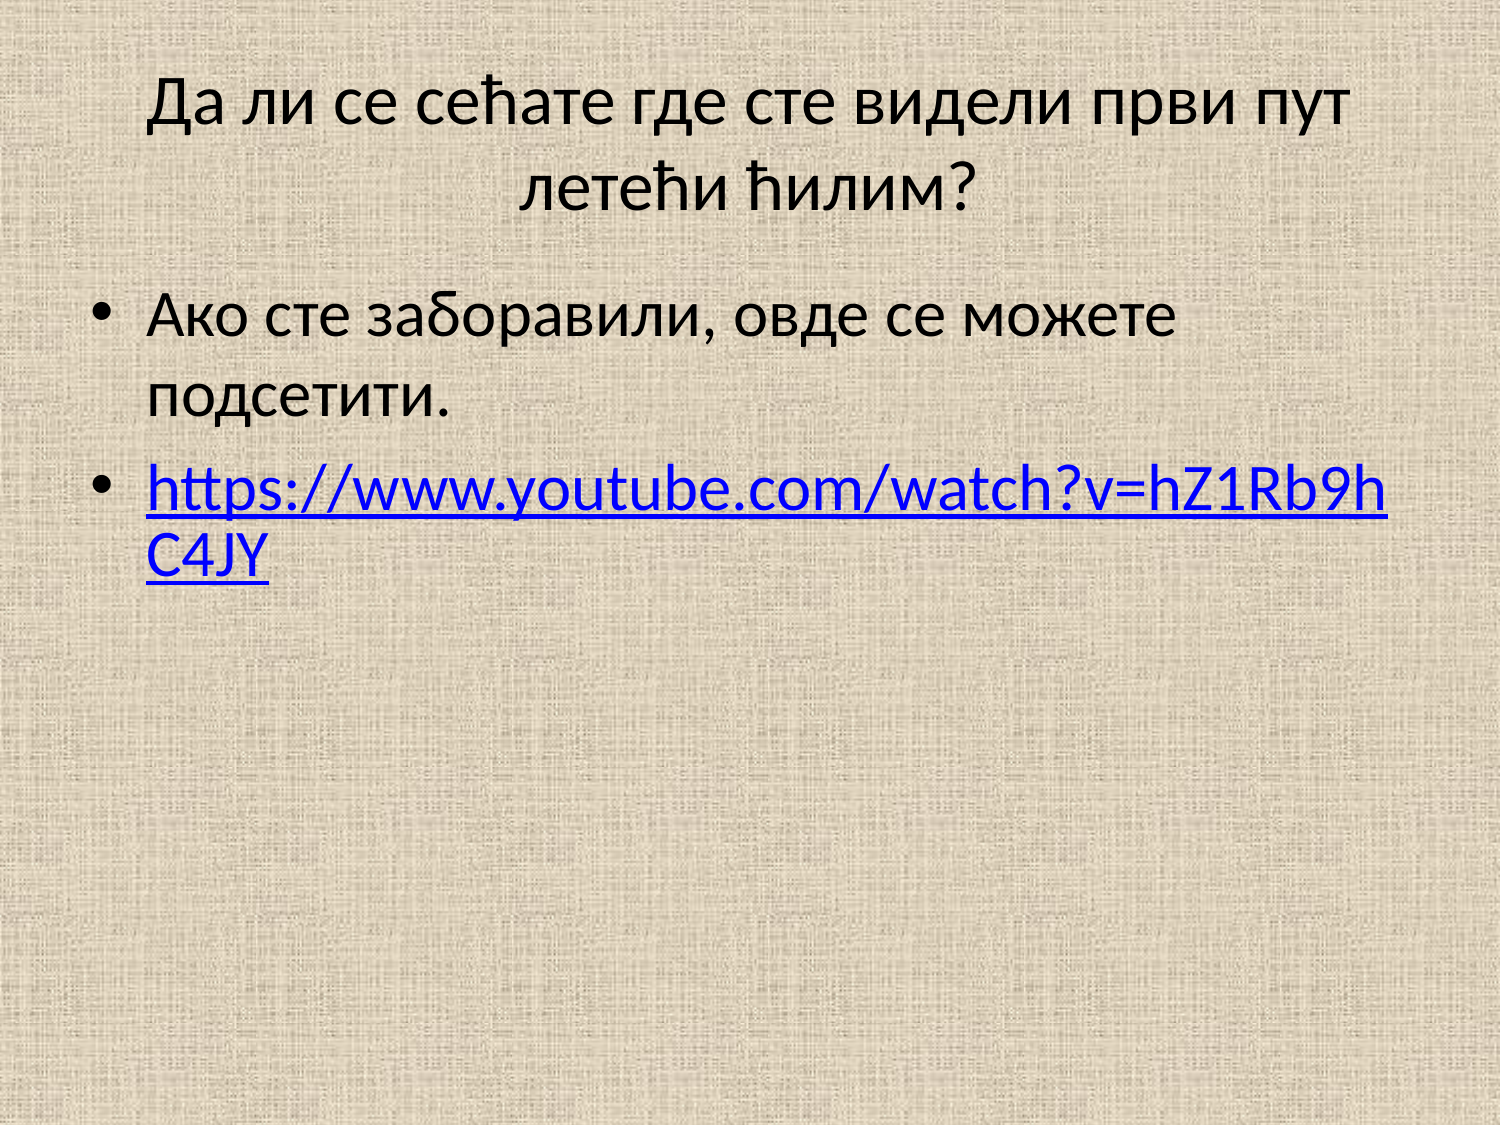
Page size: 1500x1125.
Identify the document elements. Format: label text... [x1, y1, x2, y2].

list Ако сте заборавили, овде се можете подсетити. https://www.youtube.com/watch?v=hZ1Rb9hC4JY [75, 262, 1425, 1005]
picture [0, 0, 1500, 1125]
title Да ли се сећате где сте видели први пут летећи ћилим? [75, 45, 1425, 233]
